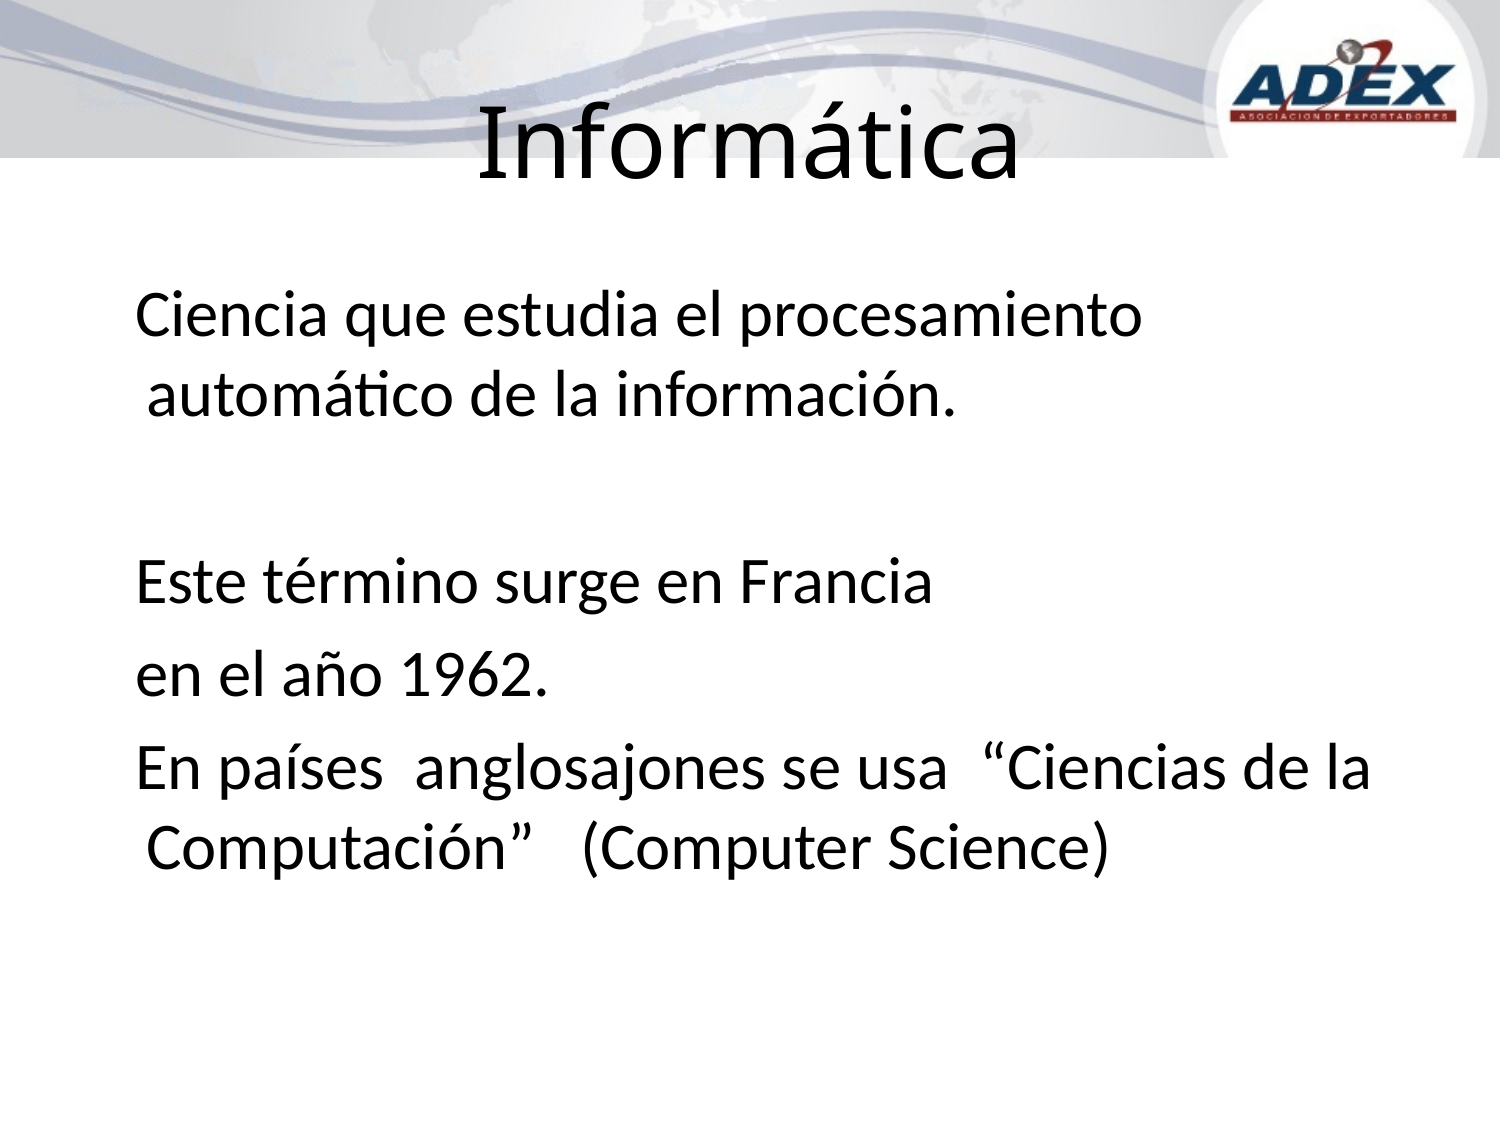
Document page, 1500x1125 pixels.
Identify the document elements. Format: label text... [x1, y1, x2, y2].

picture [0, 0, 1500, 158]
title Informática [75, 166, 1425, 233]
list Ciencia que estudia el procesamiento automático de la información. Este término surge en Francia en el año 1962. En países anglosajones se usa “Ciencias de la Computación” (Computer Science) [75, 262, 1425, 1005]
